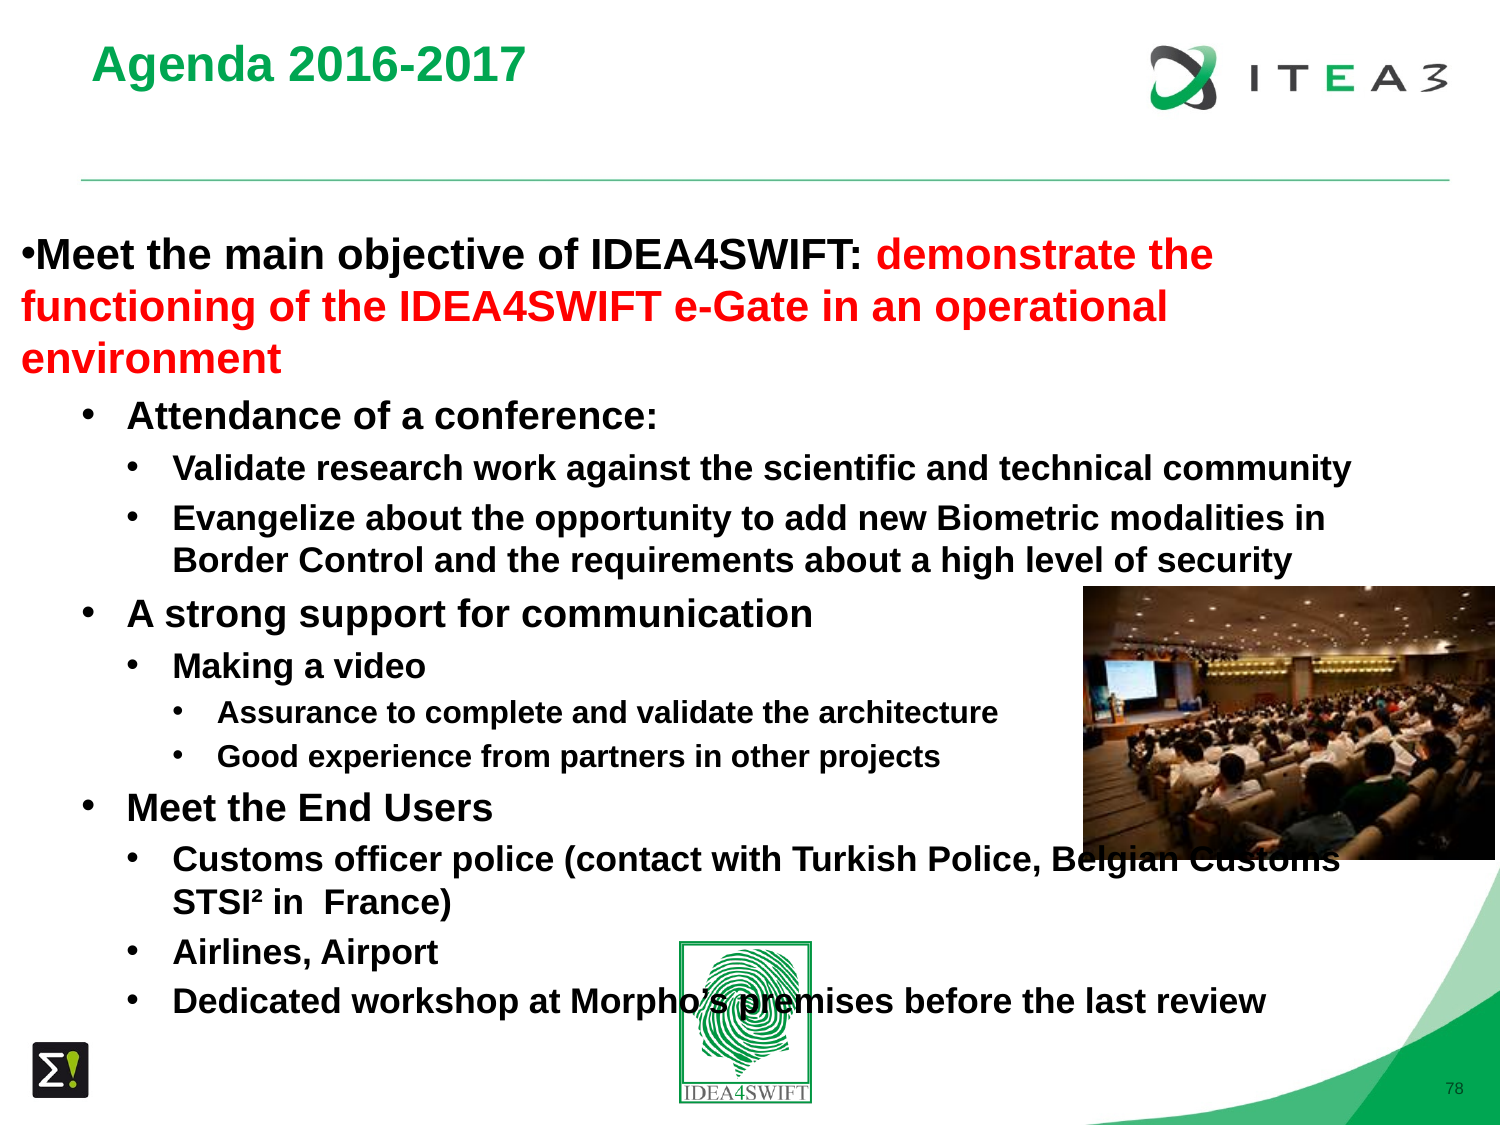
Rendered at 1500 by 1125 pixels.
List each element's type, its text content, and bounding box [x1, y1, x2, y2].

picture [0, 0, 1500, 1125]
title Agenda 2016-2017 [76, 23, 1099, 160]
list Meet the main objective of IDEA4SWIFT: demonstrate the functioning of the IDEA4SWIFT e-Gate in an operational environment Attendance of a conference: Validate research work against the scientific and technical community Evangelize about the opportunity to add new Biometric modalities in Border Control and the requirements about a high level of security A strong support for communication Making a video Assurance to complete and validate the architecture Good experience from partners in other projects Meet the End Users Customs officer police (contact with Turkish Police, Belgian Customs STSI² in France) Airlines, Airport Dedicated workshop at Morpho’s premises before the last review [5, 218, 1376, 1046]
